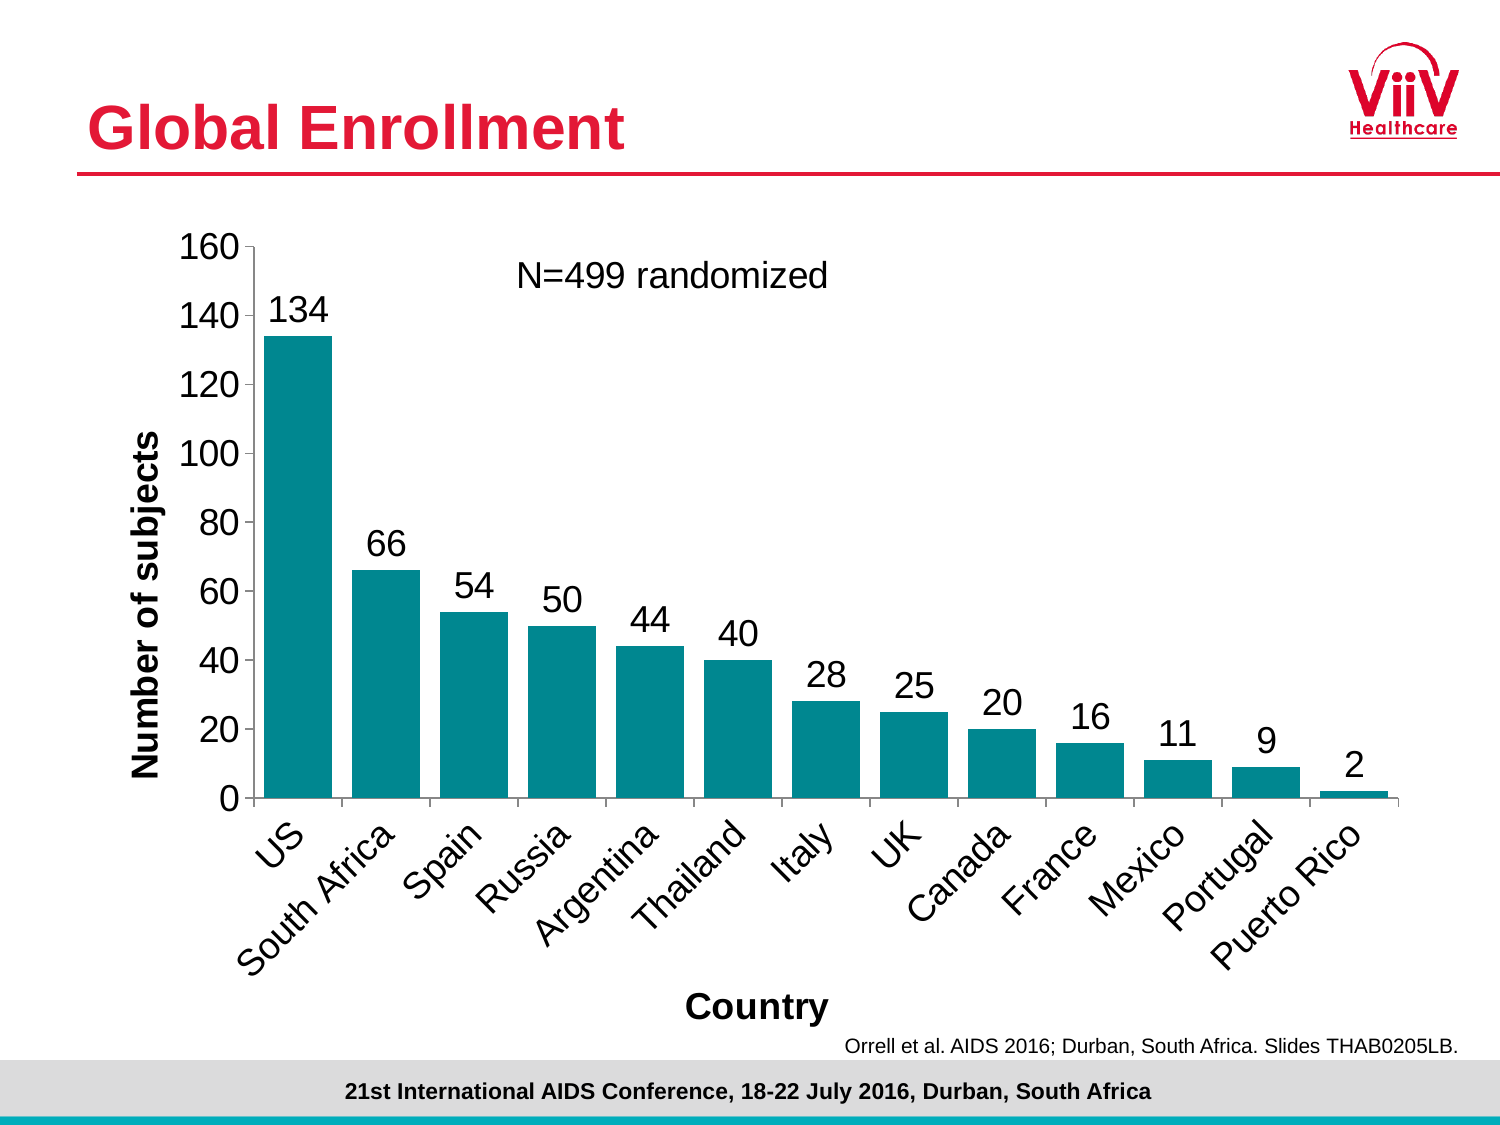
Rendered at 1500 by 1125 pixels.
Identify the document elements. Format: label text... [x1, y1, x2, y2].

list Orrell et al. AIDS 2016; Durban, South Africa. Slides THAB0205LB. [87, 1032, 1459, 1063]
title Global Enrollment [87, 24, 1325, 163]
picture [1348, 42, 1459, 139]
chart [111, 207, 1416, 1047]
